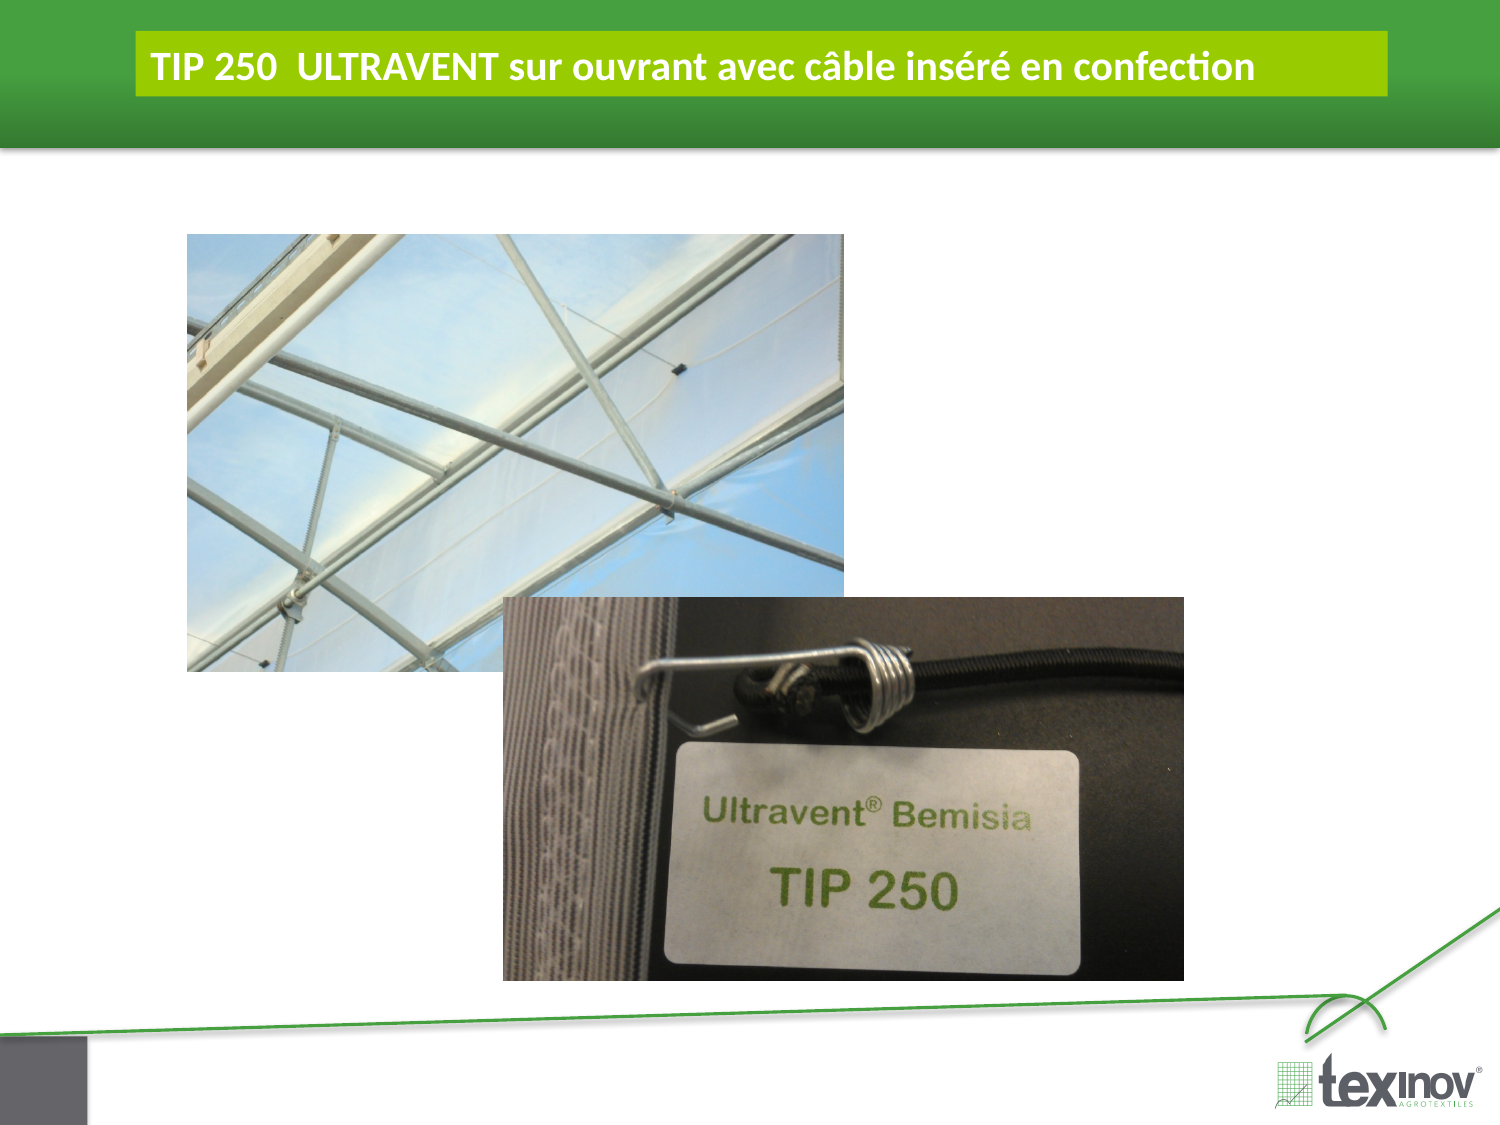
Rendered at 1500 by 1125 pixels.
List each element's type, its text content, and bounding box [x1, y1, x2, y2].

picture [187, 234, 1185, 982]
text_box TIP 250 ULTRAVENT sur ouvrant avec câble inséré en confection [135, 30, 1388, 97]
